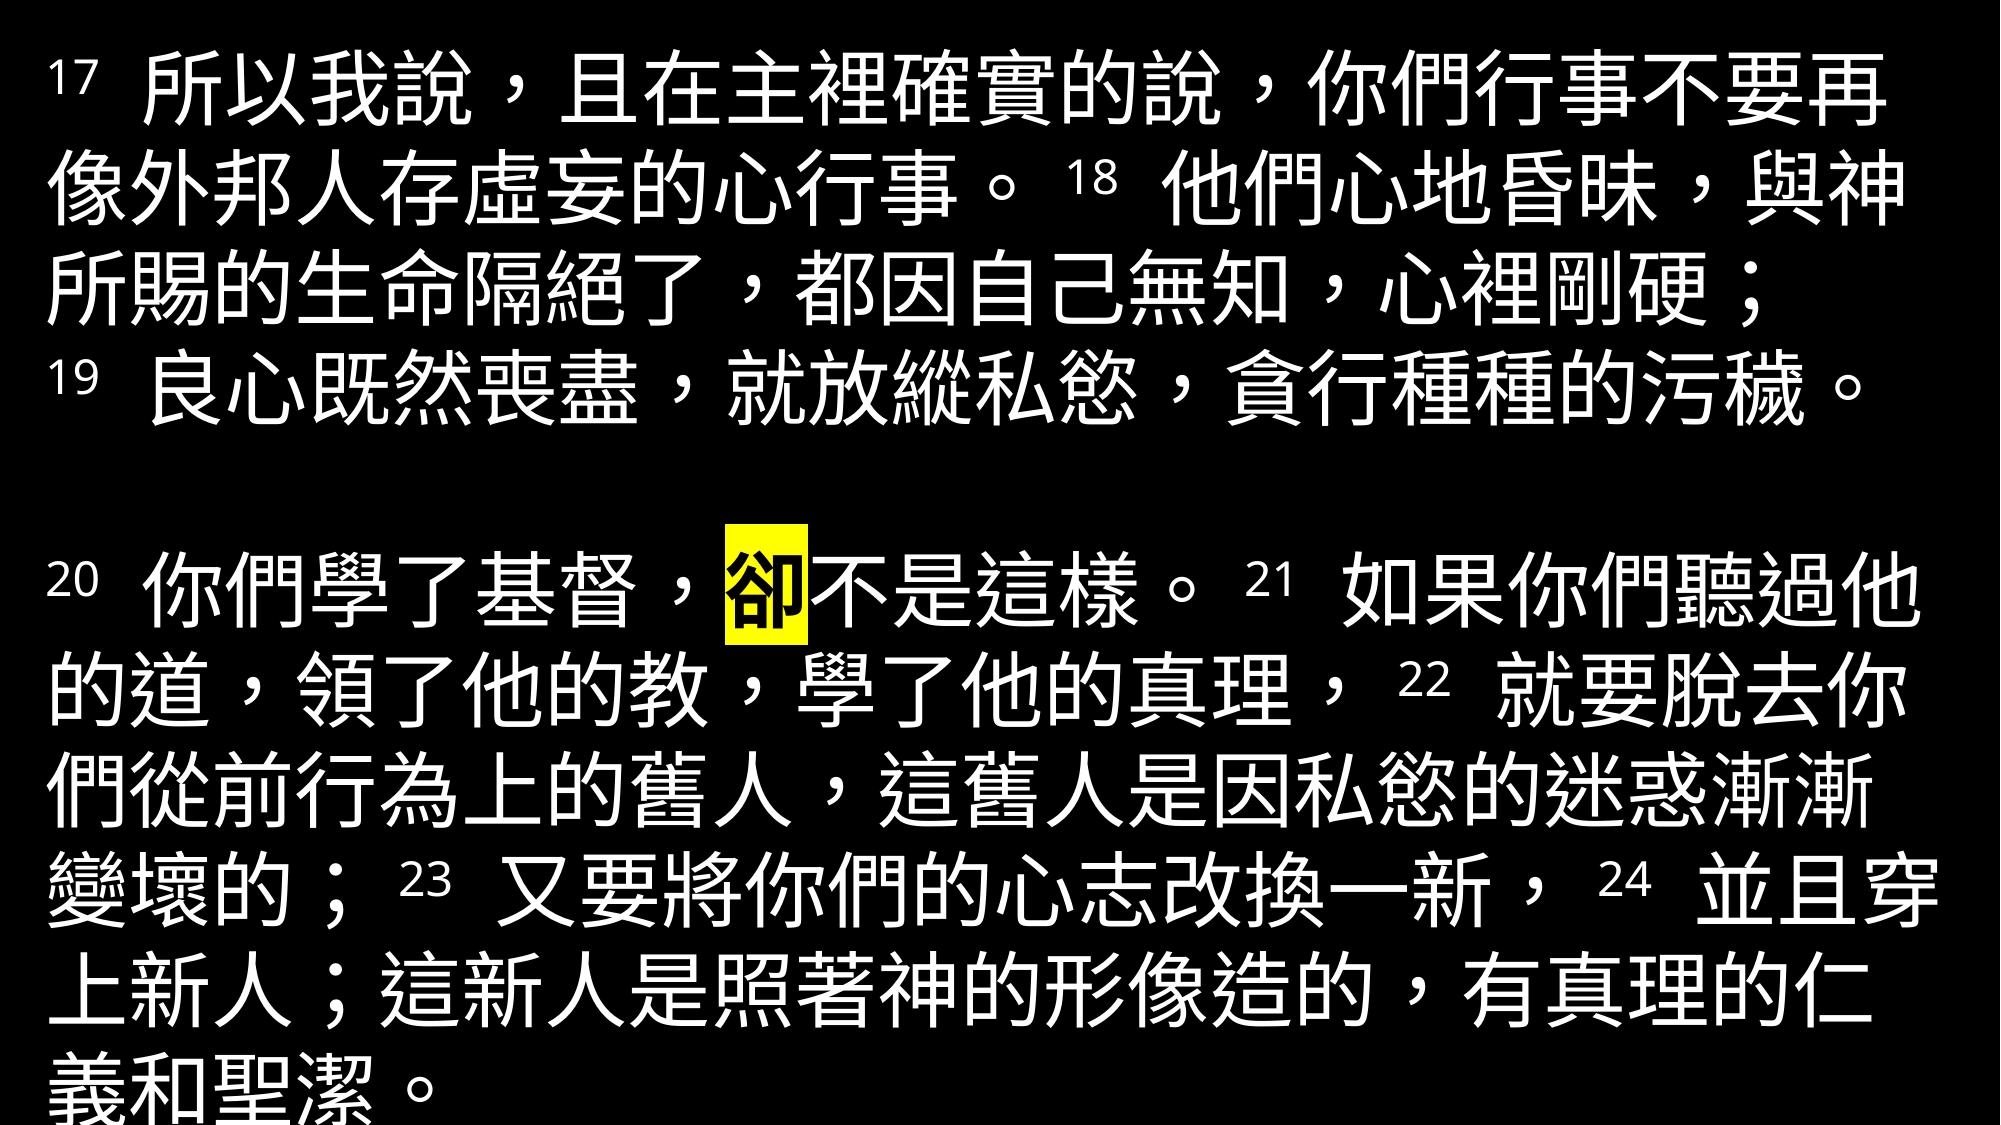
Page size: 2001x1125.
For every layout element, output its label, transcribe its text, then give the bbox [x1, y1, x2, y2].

list 17 所以我說，且在主裡確實的說，你們行事不要再像外邦人存虛妄的心行事。18 他們心地昏昧，與神所賜的生命隔絕了，都因自己無知，心裡剛硬；19 良心既然喪盡，就放縱私慾，貪行種種的污穢。 20 你們學了基督，卻不是這樣。21 如果你們聽過他的道，領了他的教，學了他的真理，22 就要脫去你們從前行為上的舊人，這舊人是因私慾的迷惑漸漸變壞的；23 又要將你們的心志改換一新，24 並且穿上新人；這新人是照著神的形像造的，有真理的仁義和聖潔。 [30, 28, 1974, 743]
